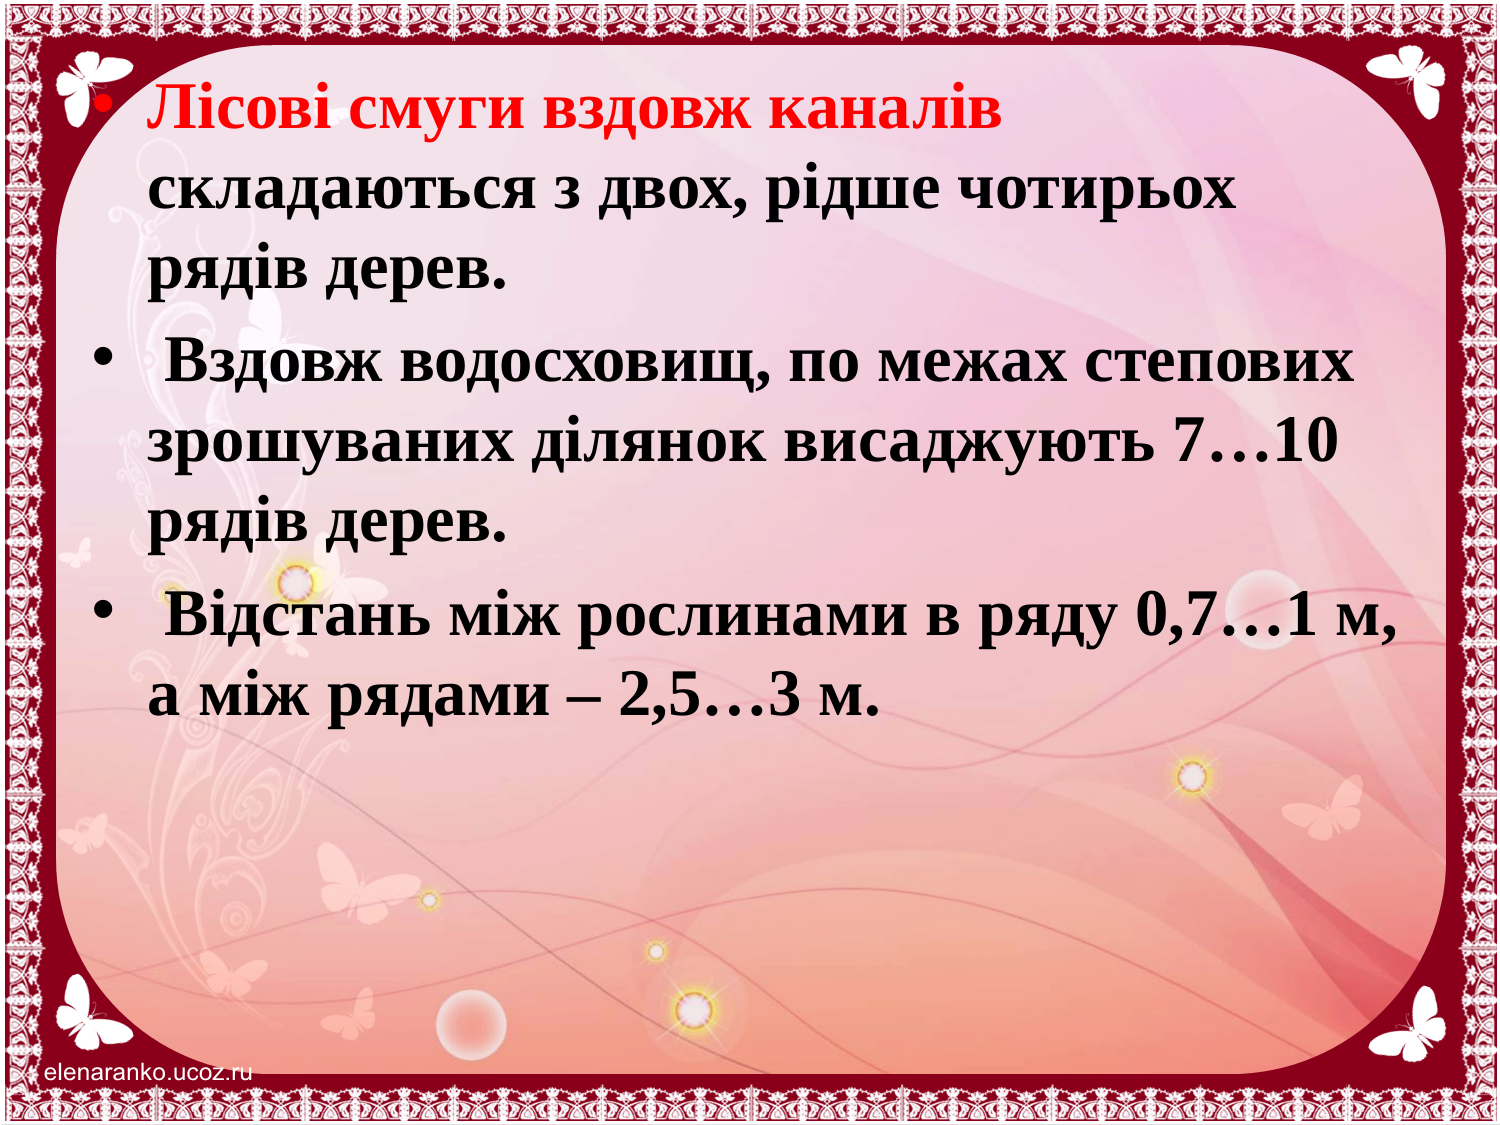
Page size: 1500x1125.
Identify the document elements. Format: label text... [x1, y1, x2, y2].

list Лісові смуги вздовж каналів складаються з двох, рідше чотирьох рядів дерев. Вздовж водосховищ, по межах степових зрошуваних ділянок висаджують 7…10 рядів дерев. Відстань між рослинами в ряду 0,7…1 м, а між рядами – 2,5…3 м. [76, 54, 1425, 1005]
picture [0, 0, 1500, 1125]
